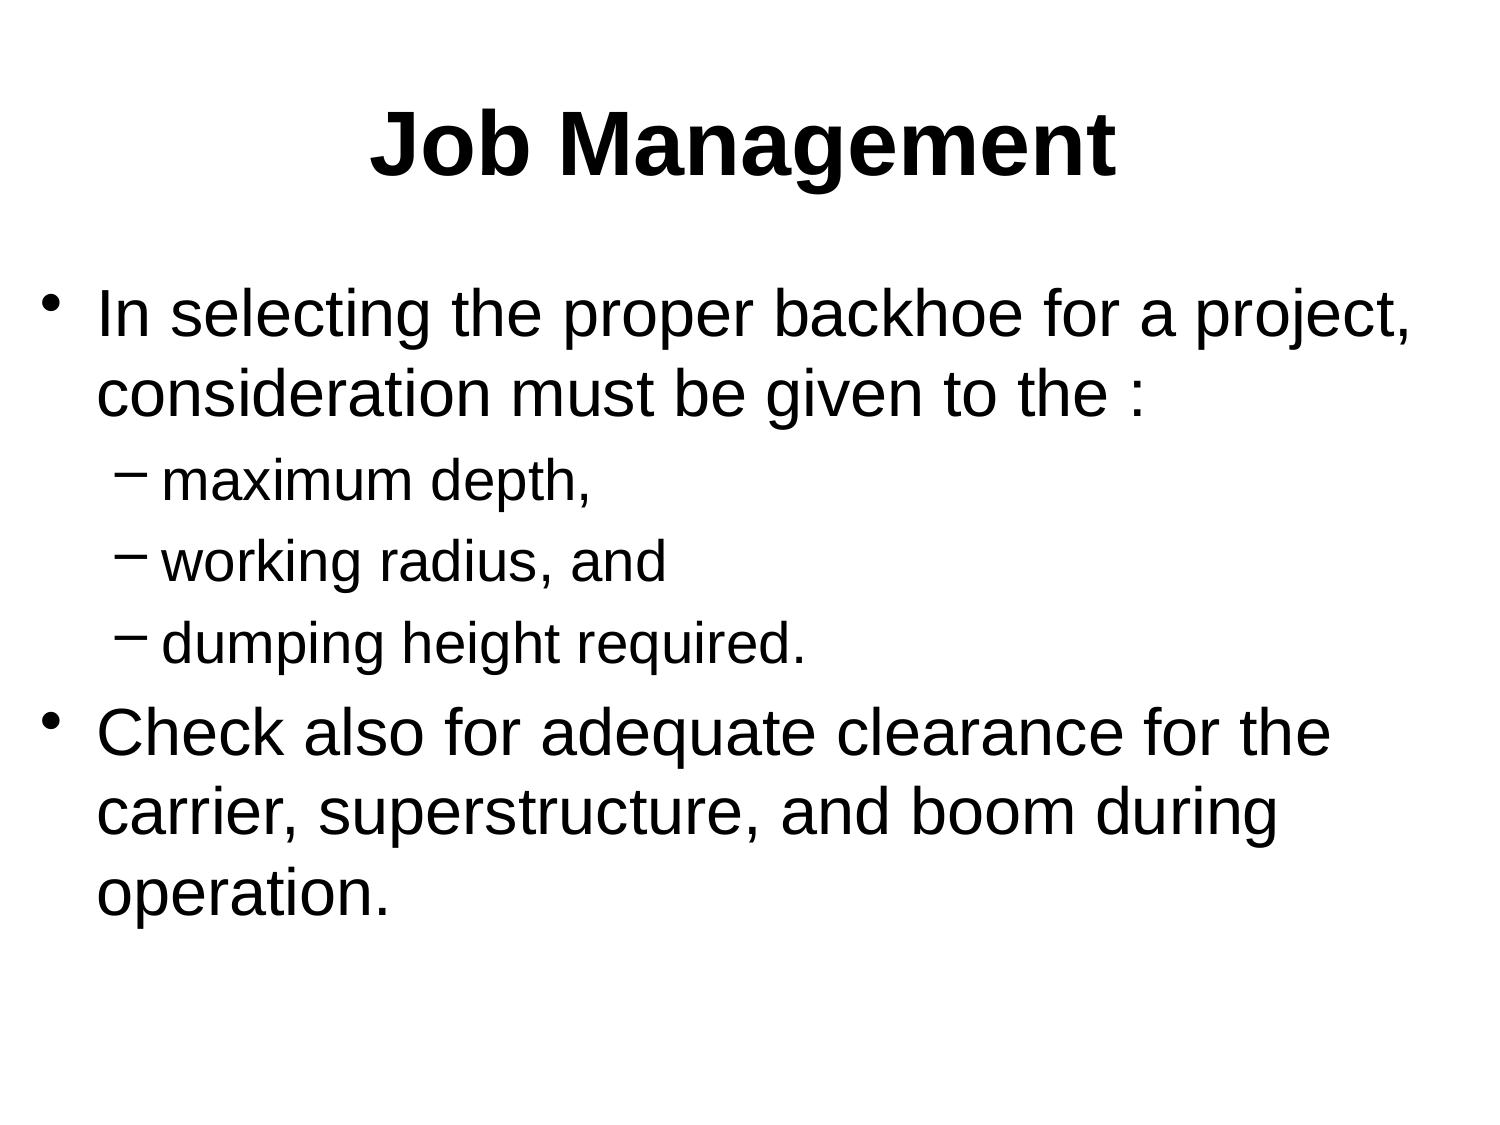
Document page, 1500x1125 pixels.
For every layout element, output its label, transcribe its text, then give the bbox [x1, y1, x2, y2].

list In selecting the proper backhoe for a project, consideration must be given to the : maximum depth, working radius, and dumping height required. Check also for adequate clearance for the carrier, superstructure, and boom during operation. [24, 262, 1476, 1088]
title Job Management [24, 44, 1463, 233]
